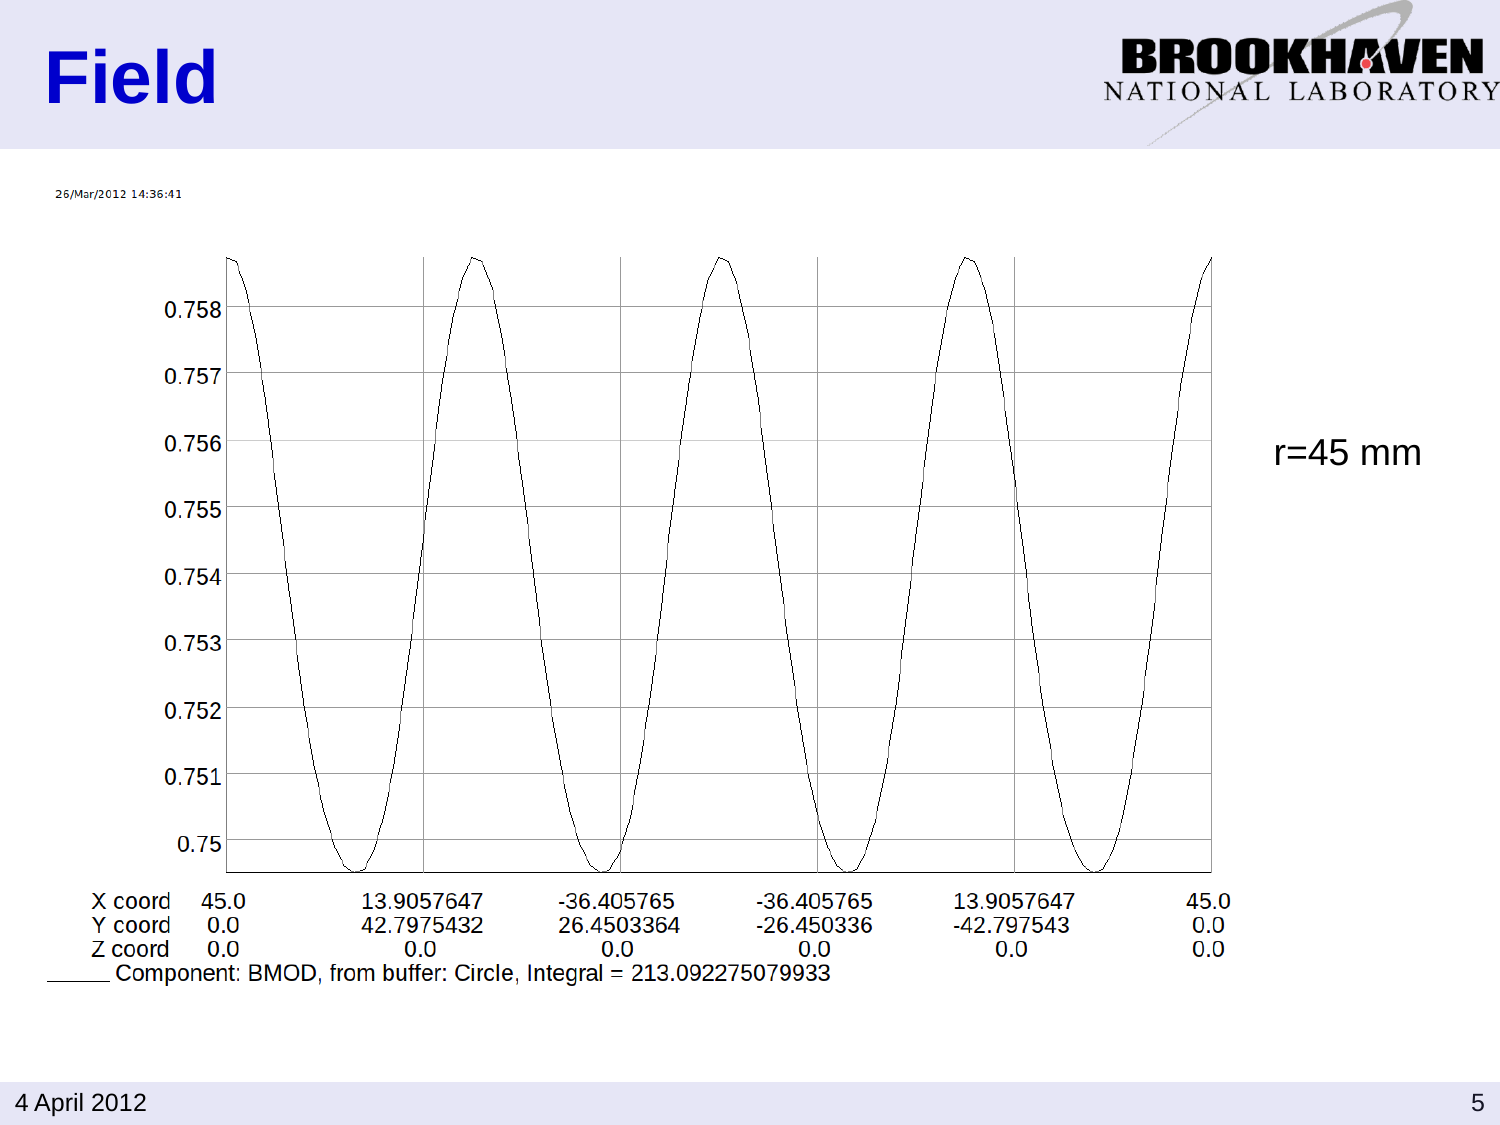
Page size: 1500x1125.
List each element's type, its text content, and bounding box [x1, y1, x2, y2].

title Field [29, 10, 1105, 138]
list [40, 184, 1259, 1000]
picture [1104, 0, 1500, 146]
text_box r=45 mm [1263, 420, 1438, 481]
